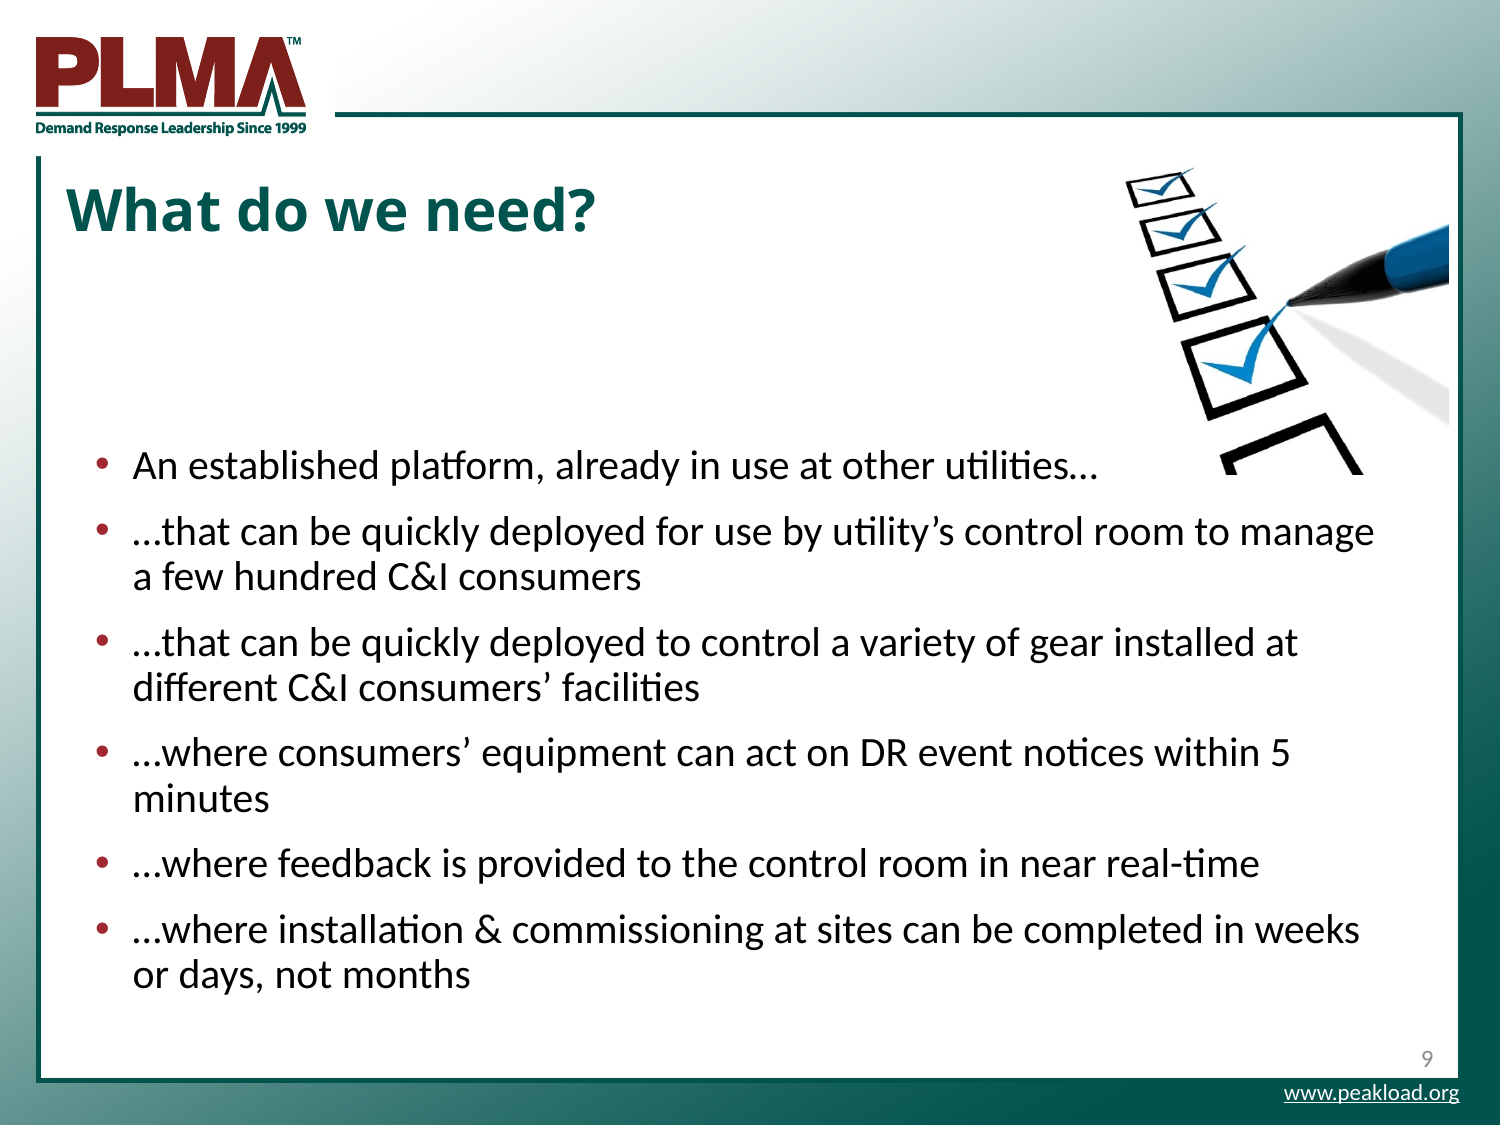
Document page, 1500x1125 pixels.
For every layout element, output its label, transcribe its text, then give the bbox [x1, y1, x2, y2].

slide_number 9 [1111, 1027, 1449, 1088]
picture [0, 0, 1500, 1125]
list An established platform, already in use at other utilities… …that can be quickly deployed for use by utility’s control room to manage a few hundred C&I consumers …that can be quickly deployed to control a variety of gear installed at different C&I consumers’ facilities …where consumers’ equipment can act on DR event notices within 5 minutes …where feedback is provided to the control room in near real-time …where installation & commissioning at sites can be completed in weeks or days, not months [80, 298, 1408, 1020]
title What do we need? [51, 151, 1449, 274]
